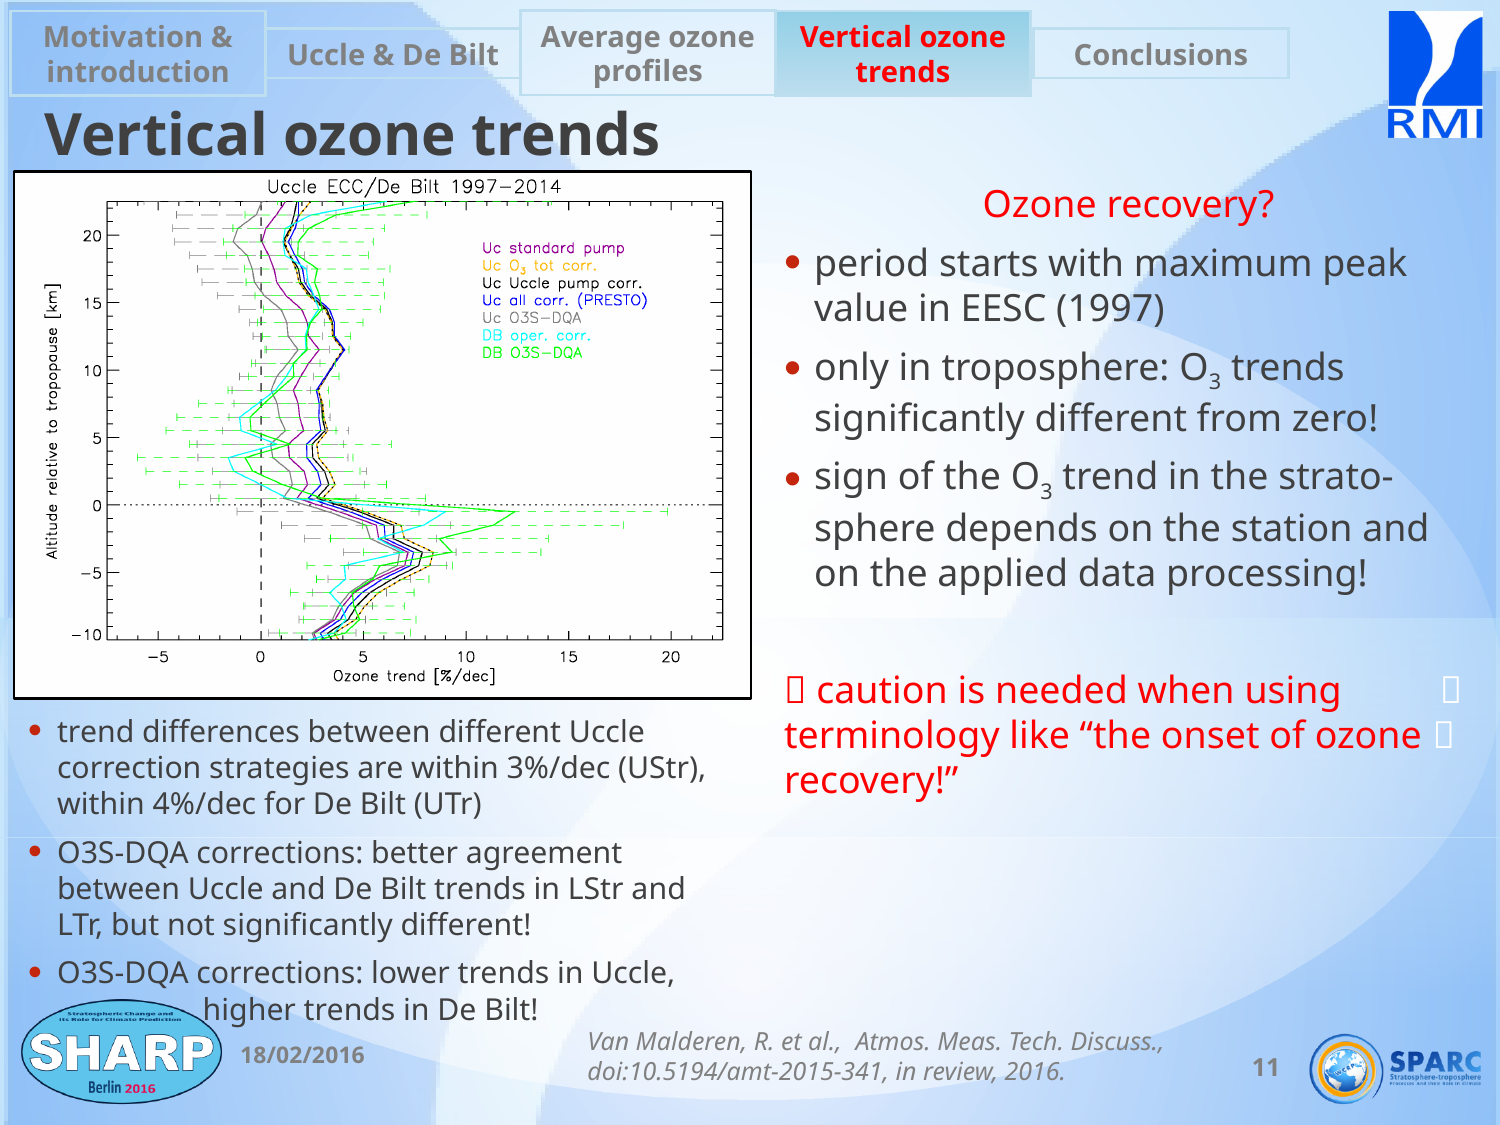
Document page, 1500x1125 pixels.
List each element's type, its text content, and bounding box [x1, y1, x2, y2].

text_box Motivation & introduction [10, 10, 266, 96]
text_box Van Malderen, R. et al., Atmos. Meas. Tech. Discuss., doi:10.5194/amt-2015-341, in review, 2016. [572, 1018, 1299, 1093]
text_box Ozone recovery? period starts with maximum peak value in EESC (1997) only in troposphere: O3 trends significantly different from zero! sign of the O3 trend in the strato-sphere depends on the station and on the applied data processing!  caution is needed when using  terminology like “the onset of ozone  recovery!” [761, 172, 1489, 976]
picture [1305, 1031, 1483, 1106]
picture [14, 172, 751, 698]
text_box Vertical ozone trends [29, 89, 1471, 207]
text_box Average ozone profiles [520, 10, 776, 96]
text_box Uccle & De Bilt [265, 28, 521, 79]
picture [1388, 11, 1483, 138]
text_box Vertical ozone trends [775, 11, 1031, 96]
picture [17, 1035, 222, 1106]
text_box Conclusions [1033, 28, 1289, 79]
text_box trend differences between different Uccle correction strategies are within 3%/dec (UStr), within 4%/dec for De Bilt (UTr) O3S-DQA corrections: better agreement between Uccle and De Bilt trends in LStr and LTr, but not significantly different! O3S-DQA corrections: lower trends in Uccle, higher trends in De Bilt! [5, 704, 750, 1035]
